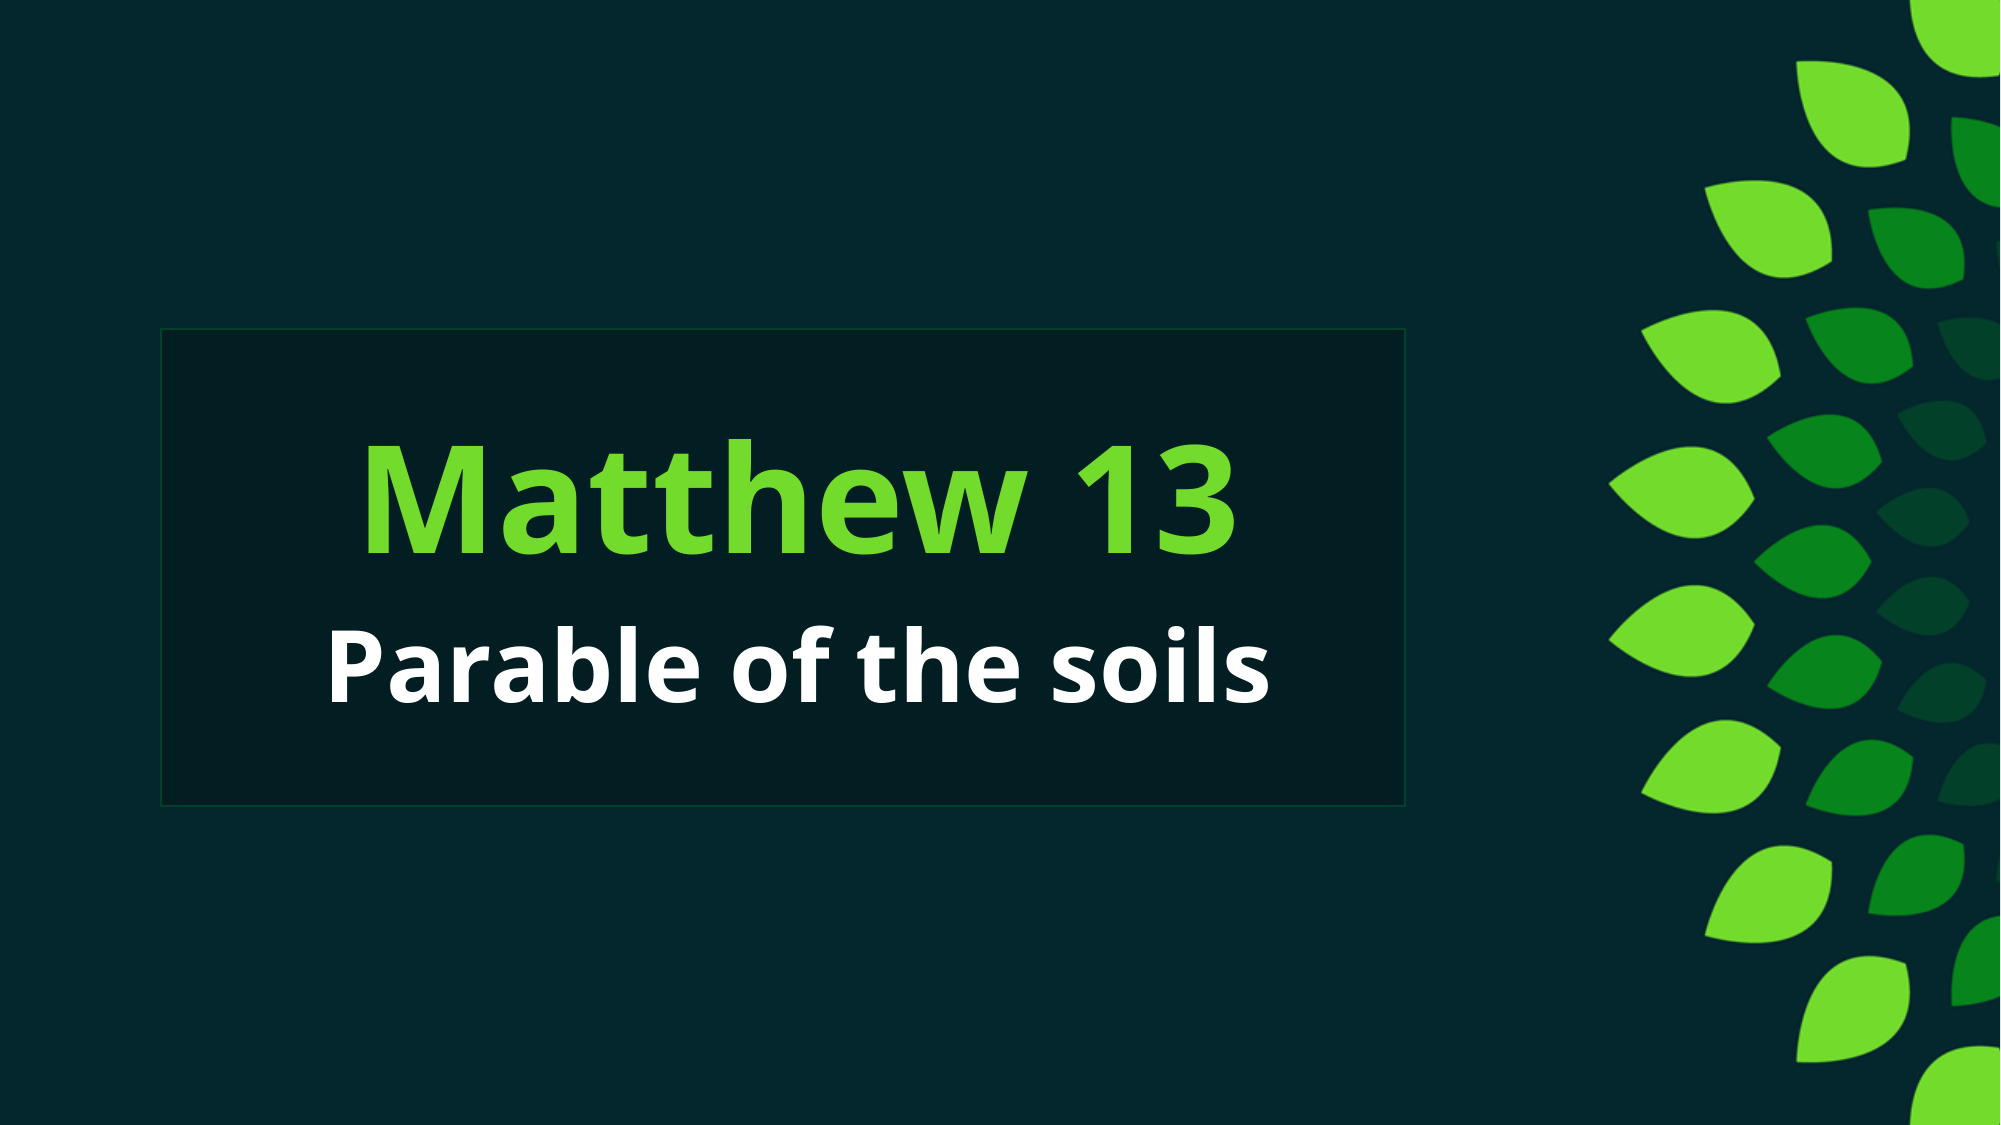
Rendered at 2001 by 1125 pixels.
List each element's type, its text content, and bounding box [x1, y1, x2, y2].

title Matthew 13 [92, 201, 1504, 594]
subtitle Parable of the soils [92, 608, 1504, 881]
picture [0, 0, 2001, 1125]
